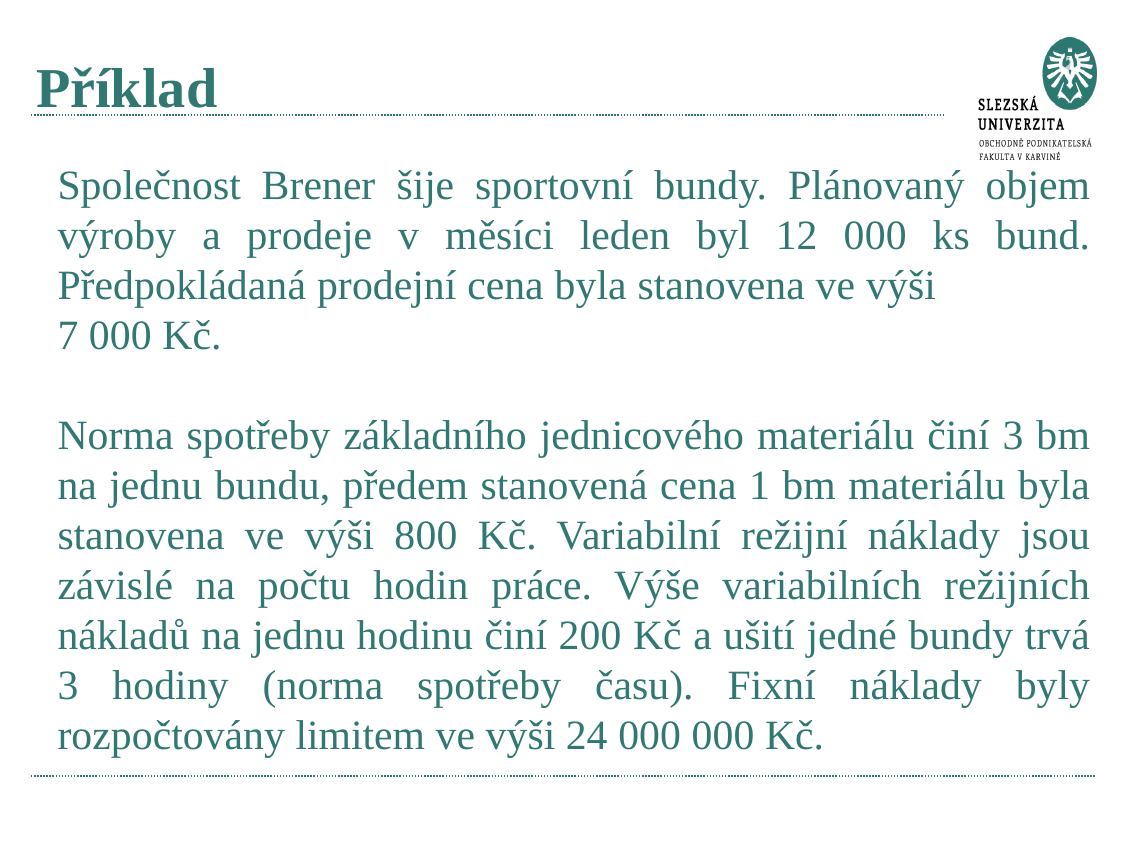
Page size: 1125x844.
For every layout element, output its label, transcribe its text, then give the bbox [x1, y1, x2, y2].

title Příklad [21, 43, 1014, 133]
text_box Společnost Brener šije sportovní bundy. Plánovaný objem výroby a prodeje v měsíci leden byl 12 000 ks bund. Předpokládaná prodejní cena byla stanovena ve výši 7 000 Kč. Norma spotřeby základního jednicového materiálu činí 3 bm na jednu bundu, předem stanovená cena 1 bm materiálu byla stanovena ve výši 800 Kč. Variabilní režijní náklady jsou závislé na počtu hodin práce. Výše variabilních režijních nákladů na jednu hodinu činí 200 Kč a ušití jedné bundy trvá 3 hodiny (norma spotřeby času). Fixní náklady byly rozpočtovány limitem ve výši 24 000 000 Kč. [42, 150, 1106, 766]
picture [978, 37, 1097, 150]
